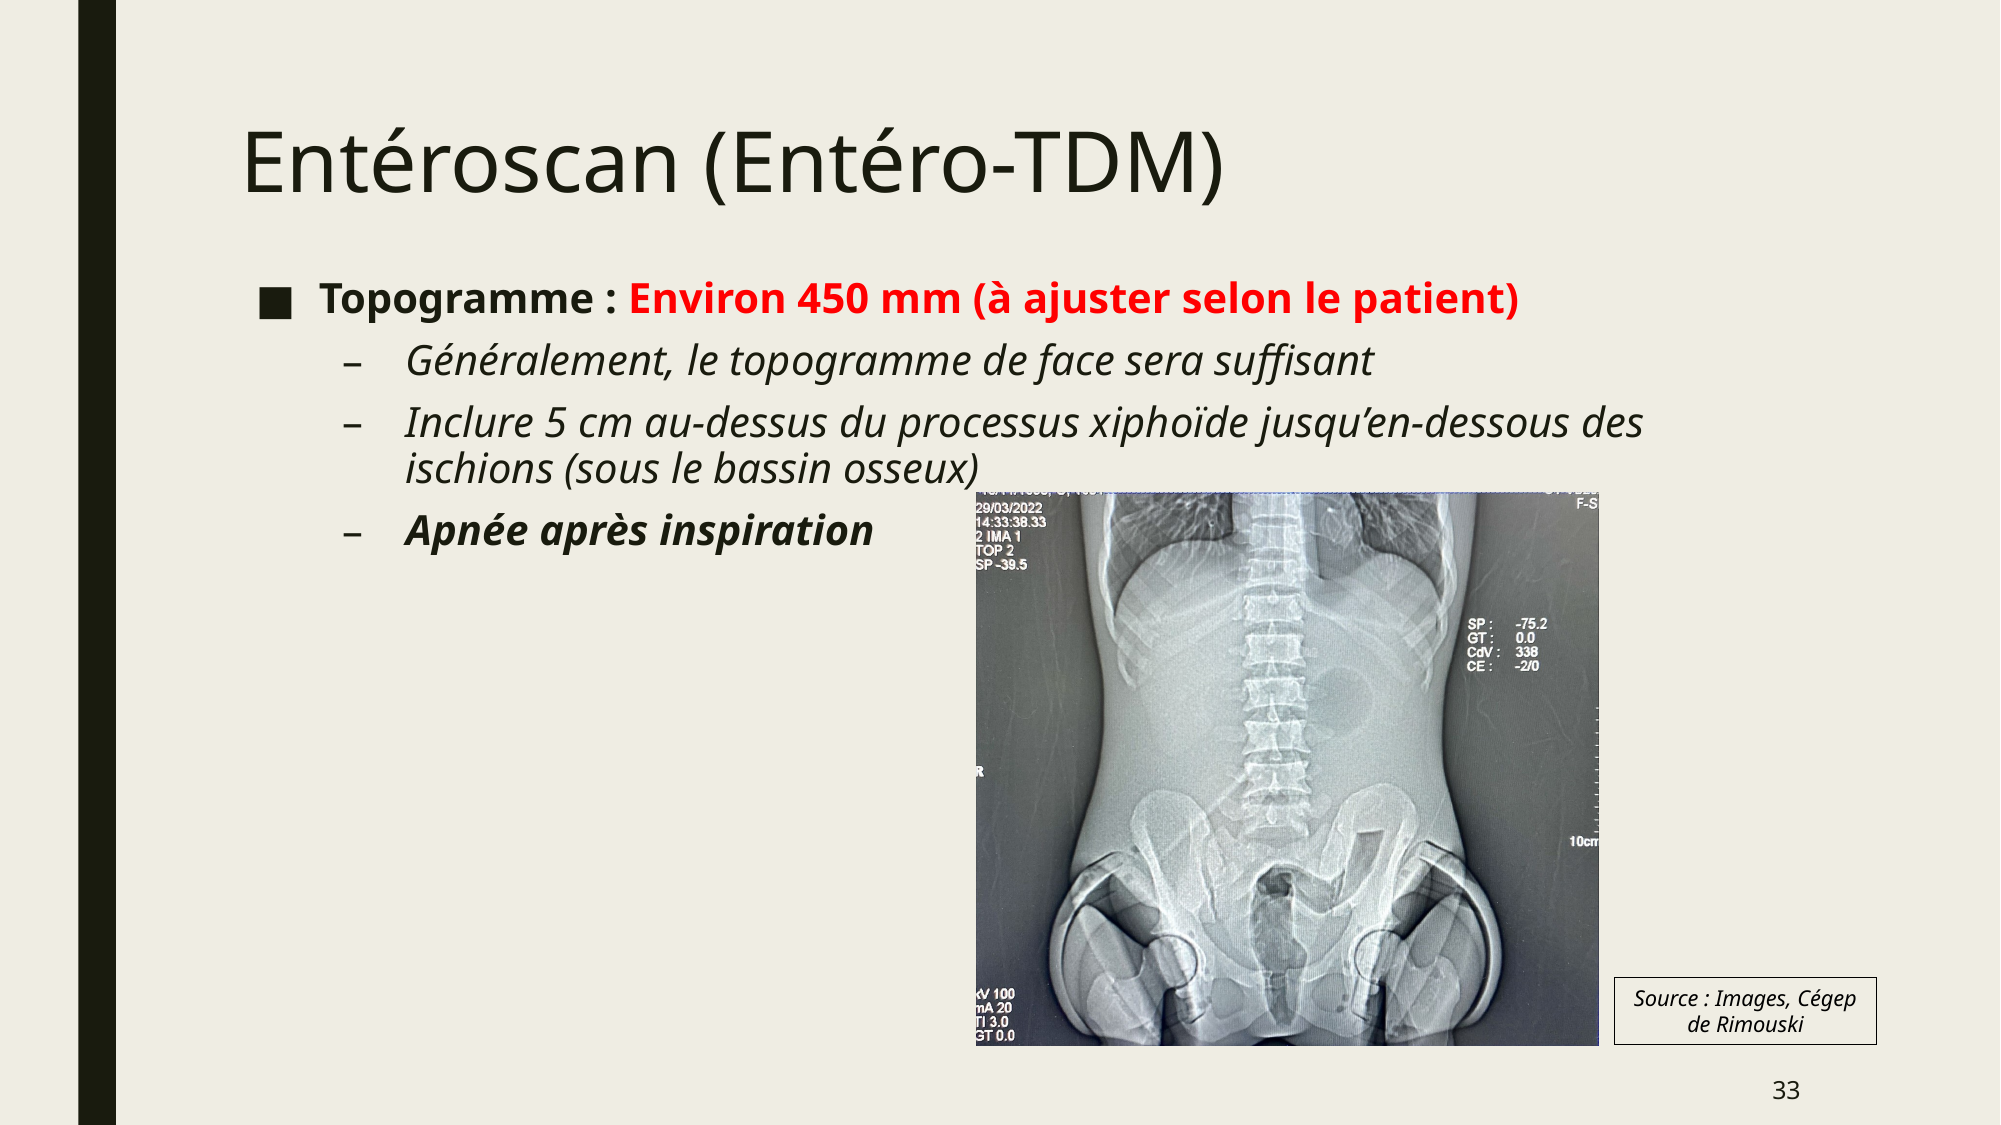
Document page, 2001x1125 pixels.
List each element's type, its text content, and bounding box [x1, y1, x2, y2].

slide_number 33 [1553, 1058, 1816, 1125]
list Topogramme : Environ 450 mm (à ajuster selon le patient) Généralement, le topogramme de face sera suffisant Inclure 5 cm au-dessus du processus xiphoïde jusqu’en-dessous des ischions (sous le bassin osseux) Apnée après inspiration [240, 268, 1816, 857]
text_box Source : Images, Cégep de Rimouski [1614, 977, 1877, 1045]
picture [976, 492, 1599, 1046]
title Entéroscan (Entéro-TDM) [225, 112, 1800, 218]
